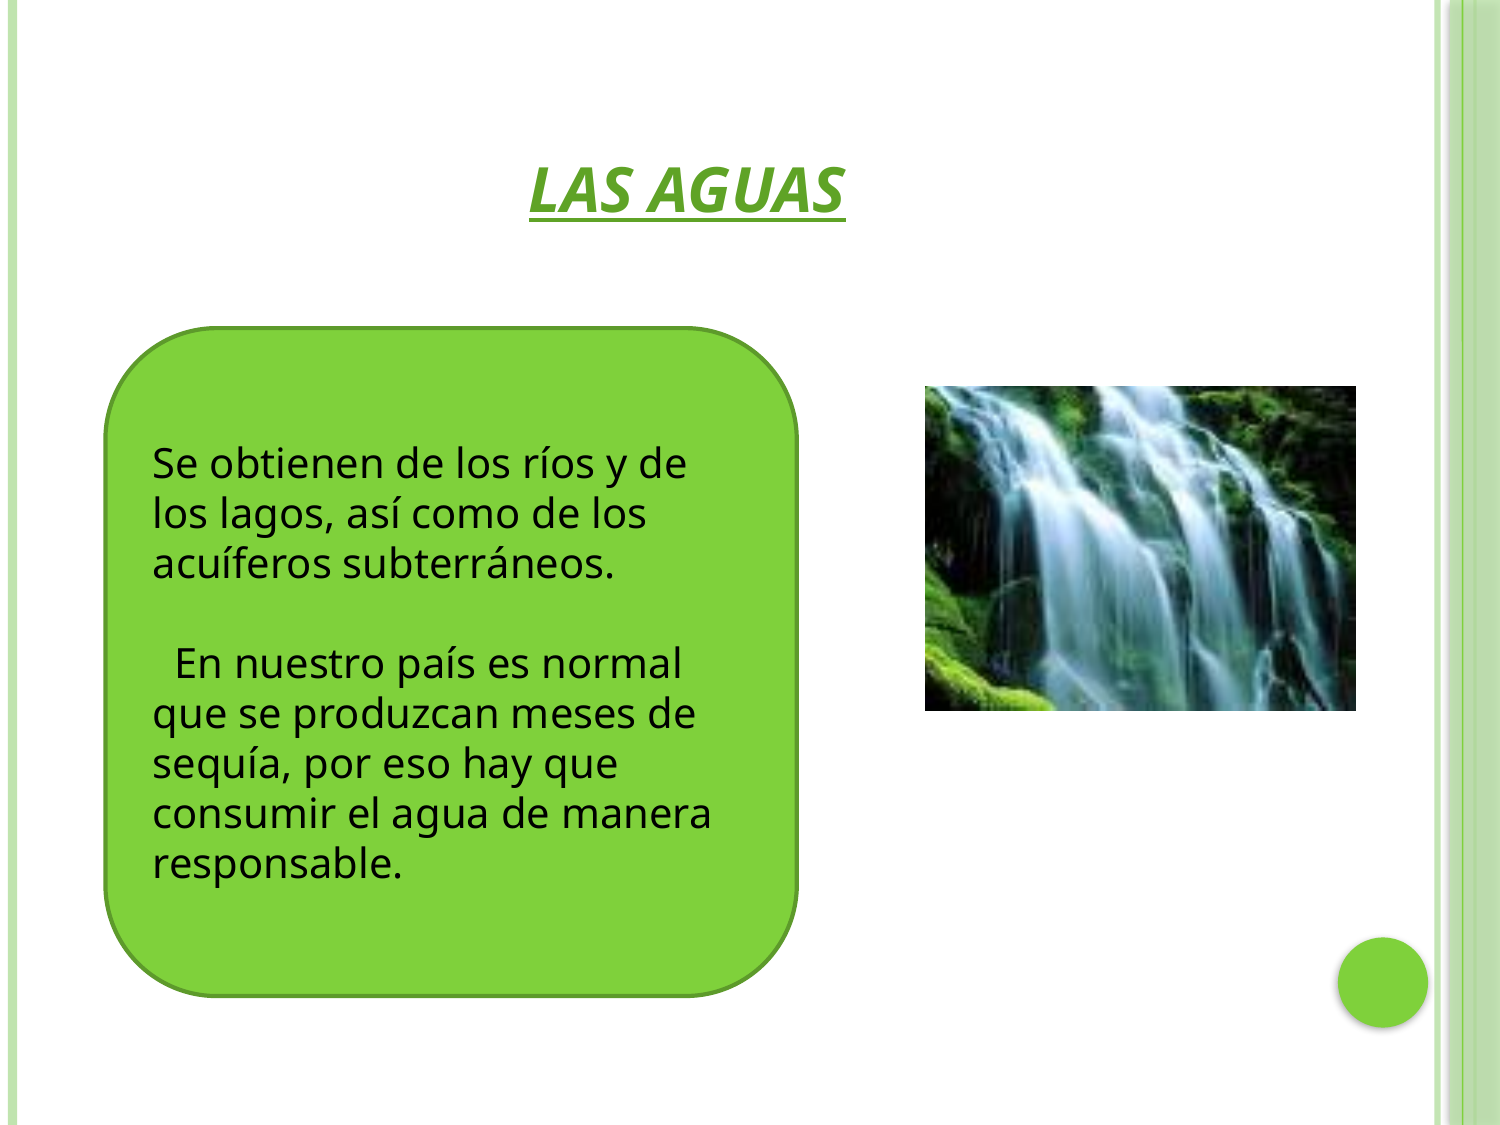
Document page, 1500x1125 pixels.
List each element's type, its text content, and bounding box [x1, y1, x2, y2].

title Las aguas [75, 45, 1300, 233]
text_box Se obtienen de los ríos y de los lagos, así como de los acuíferos subterráneos. En nuestro país es normal que se produzcan meses de sequía, por eso hay que consumir el agua de manera responsable. [103, 326, 799, 999]
picture [925, 386, 1356, 712]
